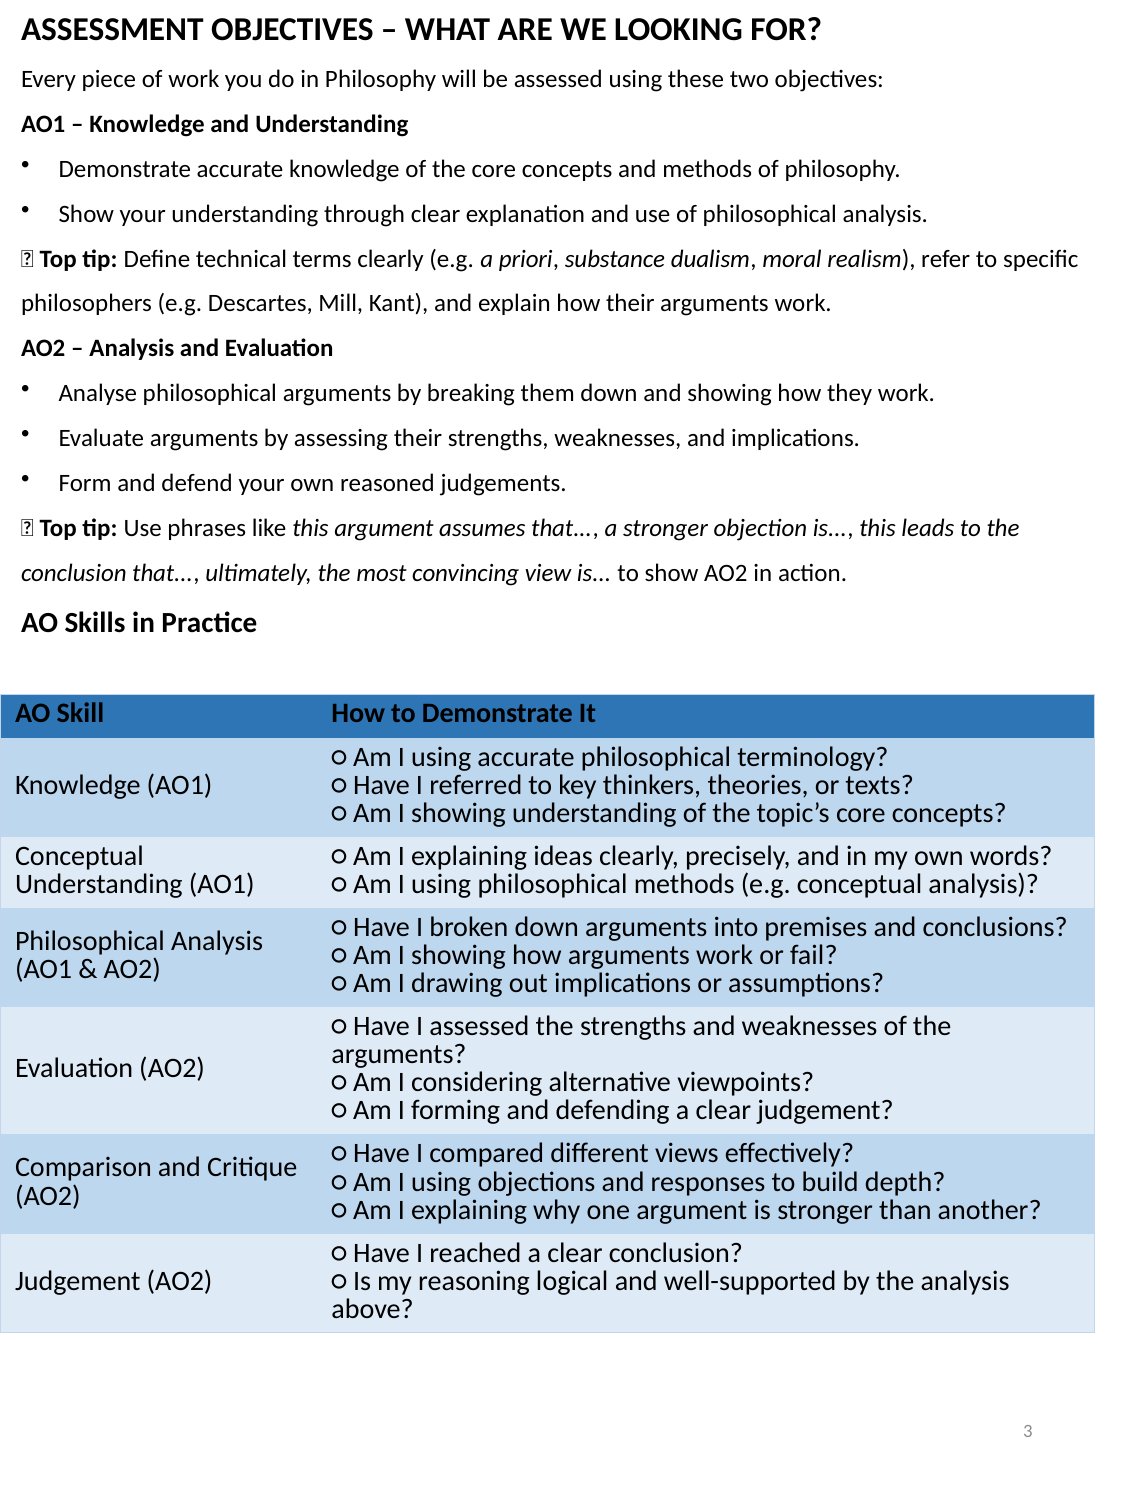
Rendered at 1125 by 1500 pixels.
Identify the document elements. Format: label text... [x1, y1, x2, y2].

table_cell Judgement (AO2) [1, 1234, 316, 1332]
table_cell Knowledge (AO1) [1, 738, 316, 837]
slide_number 3 [794, 1390, 1048, 1471]
table_cell ○ Have I compared different views effectively? ○ Am I using objections and responses to build depth? ○ Am I explaining why one argument is stronger than another? [316, 1134, 1094, 1234]
text_box ASSESSMENT OBJECTIVES – WHAT ARE WE LOOKING FOR? Every piece of work you do in Philosophy will be assessed using these two objectives: AO1 – Knowledge and Understanding Demonstrate accurate knowledge of the core concepts and methods of philosophy. Show your understanding through clear explanation and use of philosophical analysis. ✨ Top tip: Define technical terms clearly (e.g. a priori, substance dualism, moral realism), refer to specific philosophers (e.g. Descartes, Mill, Kant), and explain how their arguments work. AO2 – Analysis and Evaluation Analyse philosophical arguments by breaking them down and showing how they work. Evaluate arguments by assessing their strengths, weaknesses, and implications. Form and defend your own reasoned judgements. ✨ Top tip: Use phrases like this argument assumes that..., a stronger objection is..., this leads to the conclusion that..., ultimately, the most convincing view is... to show AO2 in action. AO Skills in Practice [6, 0, 1101, 686]
table_header AO Skill [1, 695, 316, 738]
table_cell ○ Have I broken down arguments into premises and conclusions? ○ Am I showing how arguments work or fail? ○ Am I drawing out implications or assumptions? [316, 908, 1094, 1007]
table_cell ○ Have I assessed the strengths and weaknesses of the arguments? ○ Am I considering alternative viewpoints? ○ Am I forming and defending a clear judgement? [316, 1007, 1094, 1134]
table_cell Conceptual Understanding (AO1) [1, 837, 316, 908]
table_cell ○ Have I reached a clear conclusion? ○ Is my reasoning logical and well-supported by the analysis above? [316, 1234, 1094, 1332]
table_cell ○ Am I explaining ideas clearly, precisely, and in my own words? ○ Am I using philosophical methods (e.g. conceptual analysis)? [316, 837, 1094, 908]
table_cell Evaluation (AO2) [1, 1007, 316, 1134]
table_header How to Demonstrate It [316, 695, 1094, 738]
table_cell Comparison and Critique (AO2) [1, 1134, 316, 1234]
table_cell Philosophical Analysis (AO1 & AO2) [1, 908, 316, 1007]
table_cell ○ Am I using accurate philosophical terminology? ○ Have I referred to key thinkers, theories, or texts? ○ Am I showing understanding of the topic’s core concepts? [316, 738, 1094, 837]
